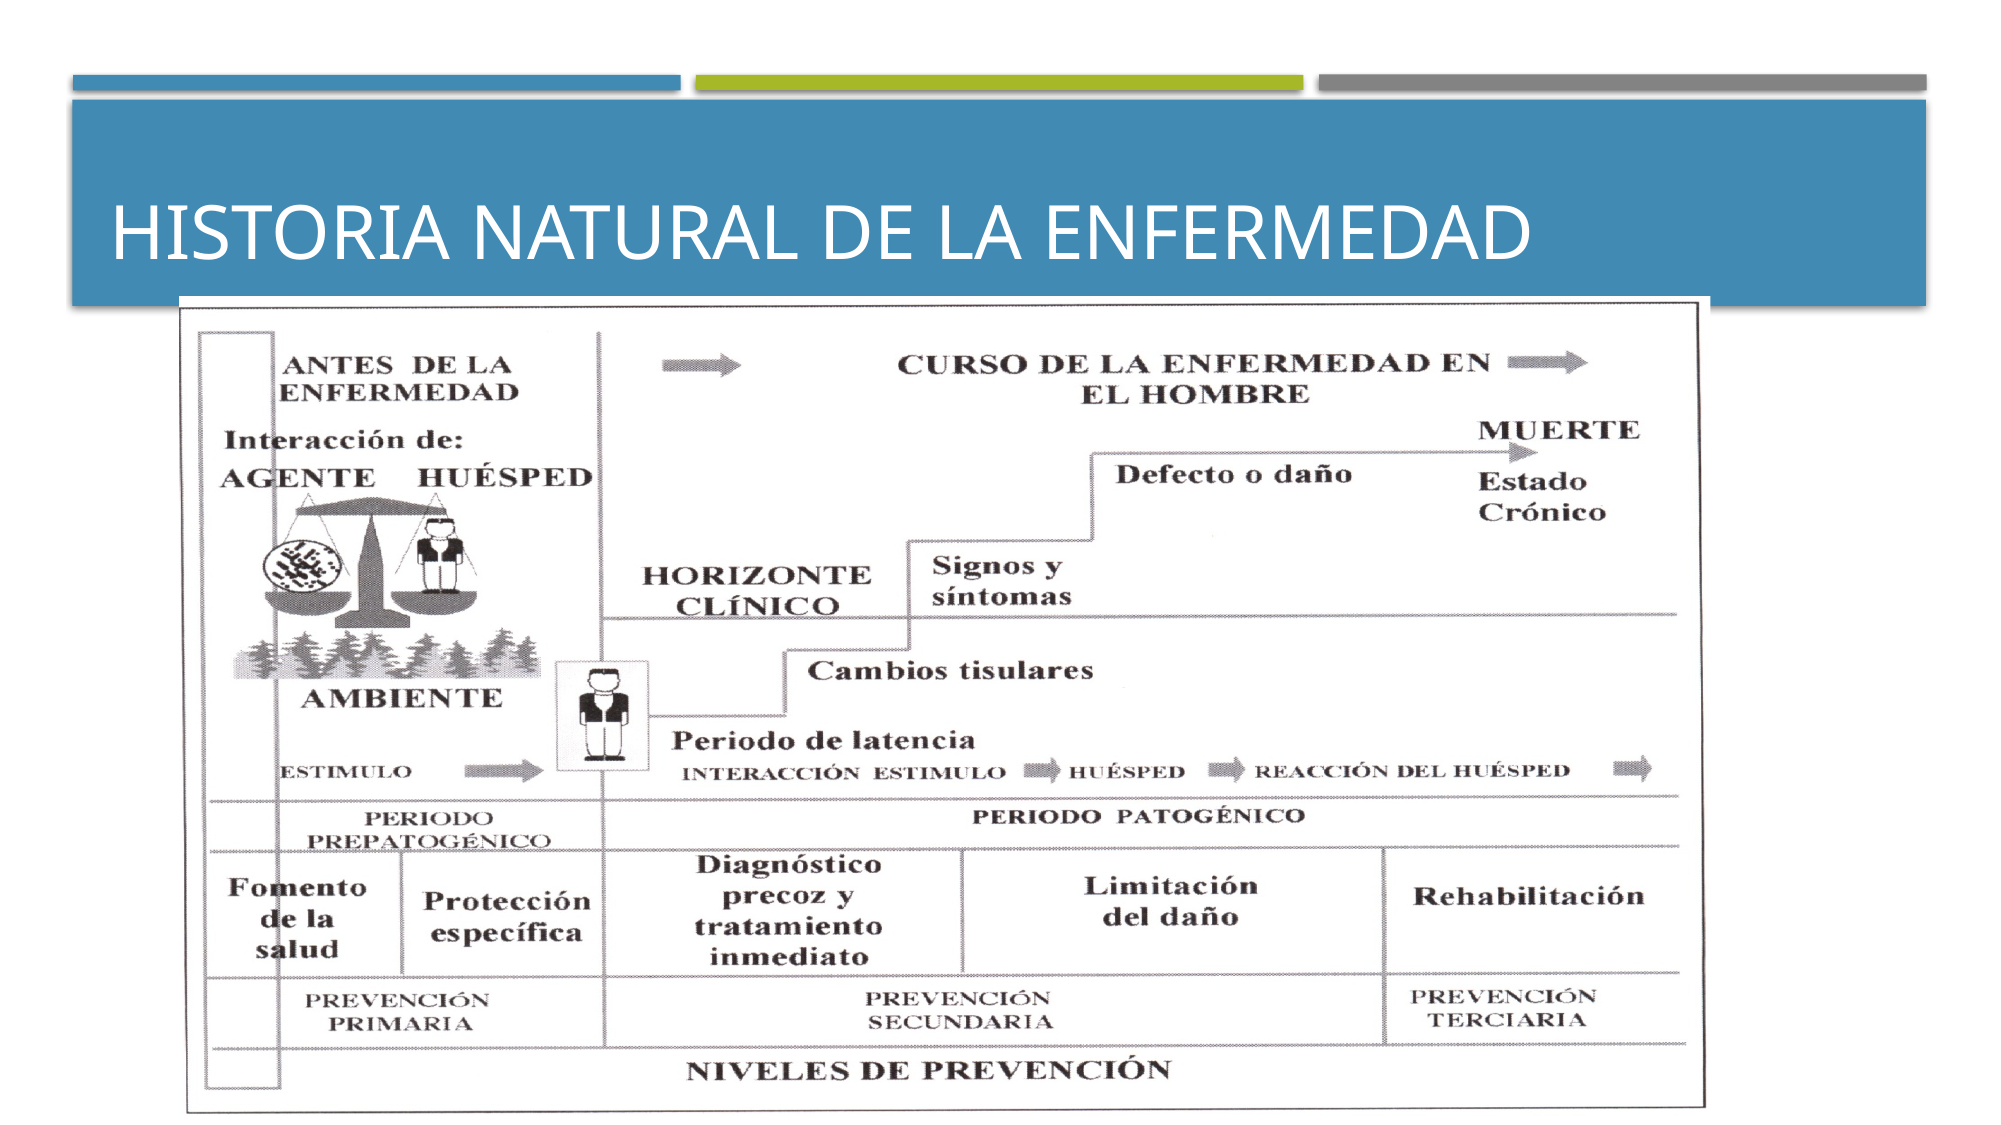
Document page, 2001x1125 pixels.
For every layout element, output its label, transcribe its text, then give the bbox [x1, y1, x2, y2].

title Historia natural de la enfermedad [94, 119, 1904, 282]
picture [178, 295, 1711, 1125]
